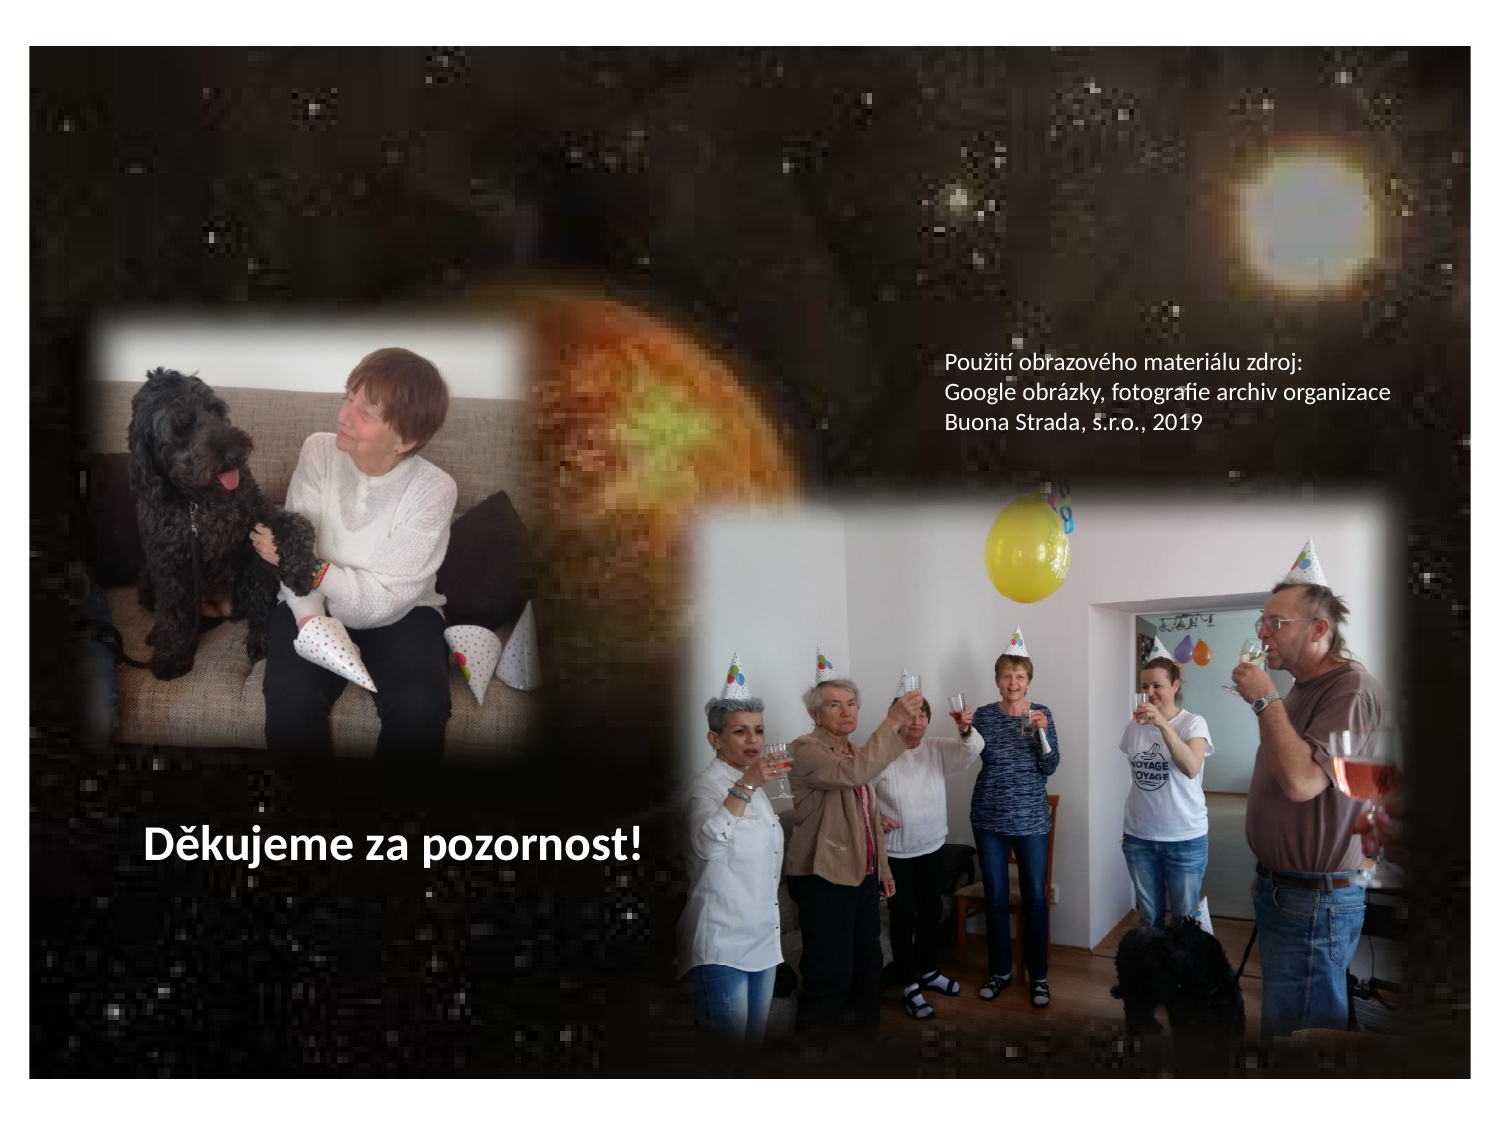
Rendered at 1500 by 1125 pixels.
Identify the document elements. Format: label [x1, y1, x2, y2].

picture [29, 46, 1471, 1079]
